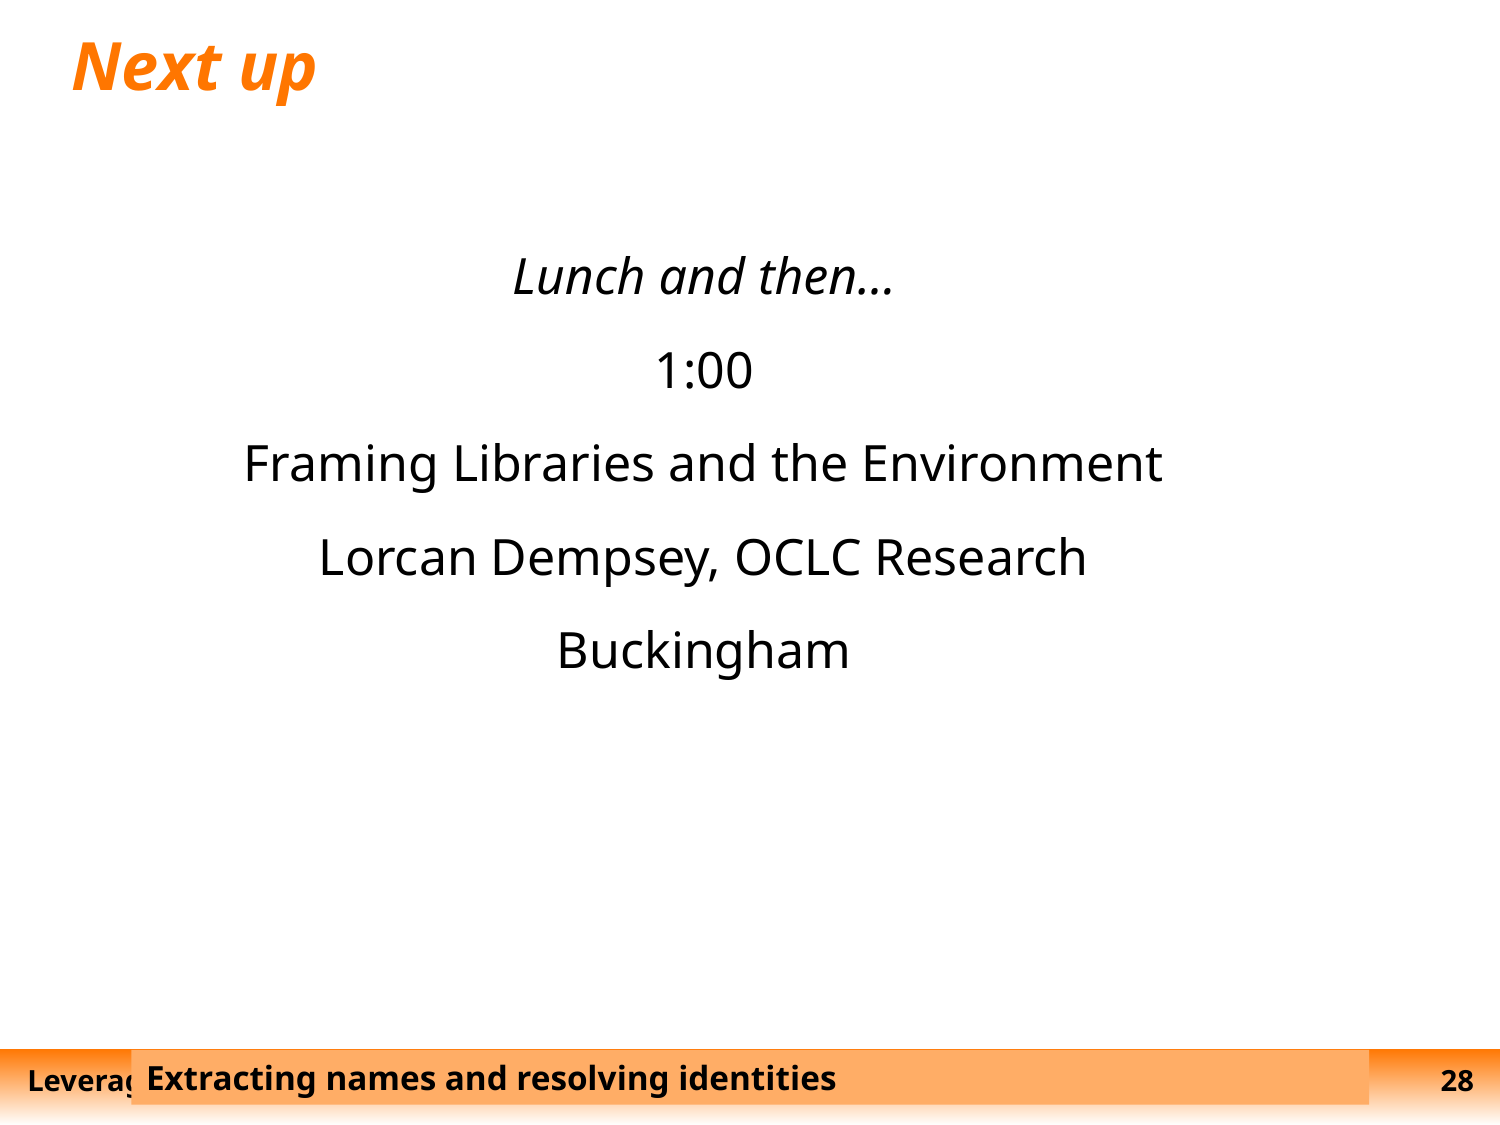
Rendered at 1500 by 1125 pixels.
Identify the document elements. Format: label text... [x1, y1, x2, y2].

text_box Extracting names and resolving identities [131, 1049, 1370, 1105]
title Next up [71, 23, 1388, 188]
list Lunch and then… 1:00 Framing Libraries and the Environment Lorcan Dempsey, OCLC Research Buckingham [71, 237, 1336, 1008]
